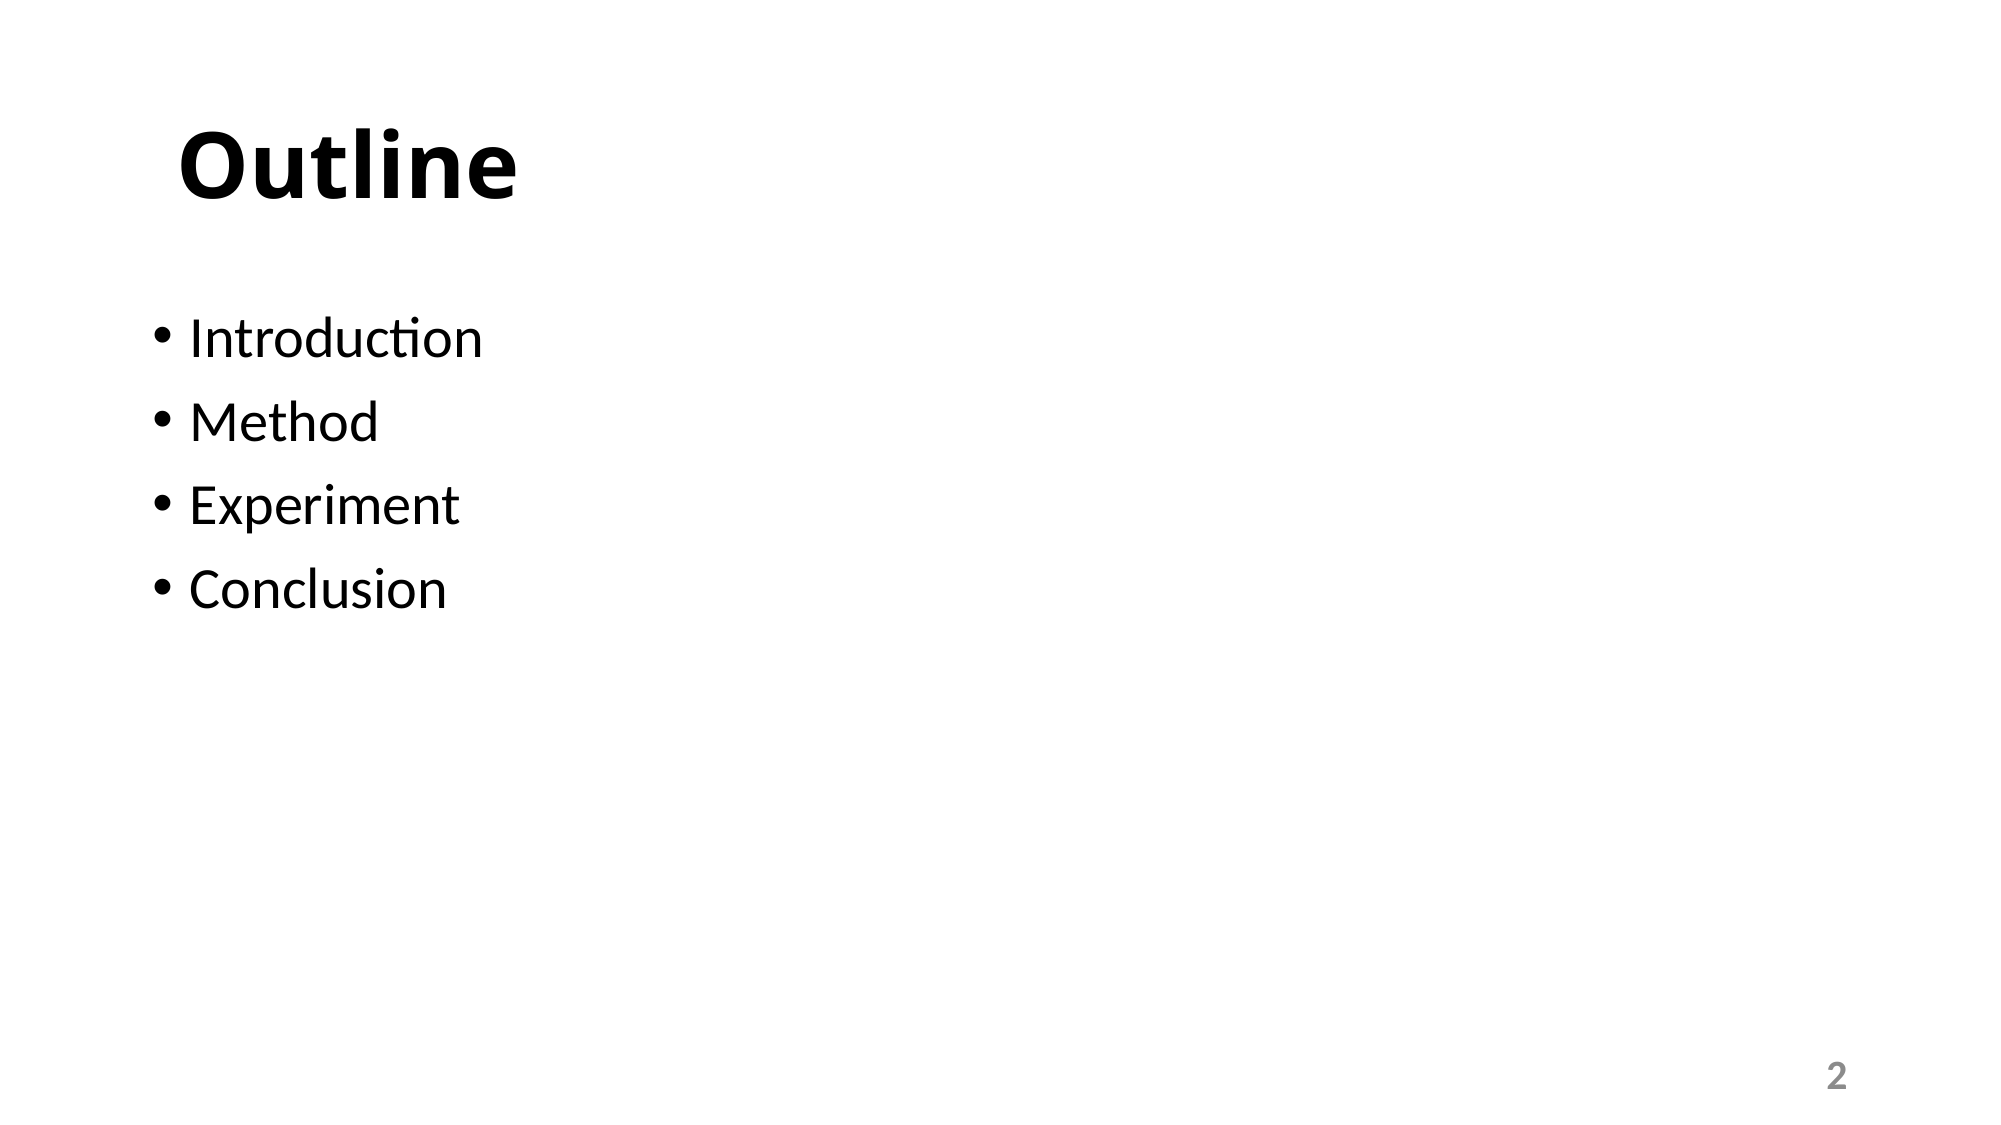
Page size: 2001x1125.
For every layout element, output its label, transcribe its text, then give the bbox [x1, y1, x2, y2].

list Introduction Method Experiment Conclusion [137, 299, 1863, 1014]
slide_number 2 [1412, 1042, 1863, 1103]
title Outline [133, 55, 1867, 282]
